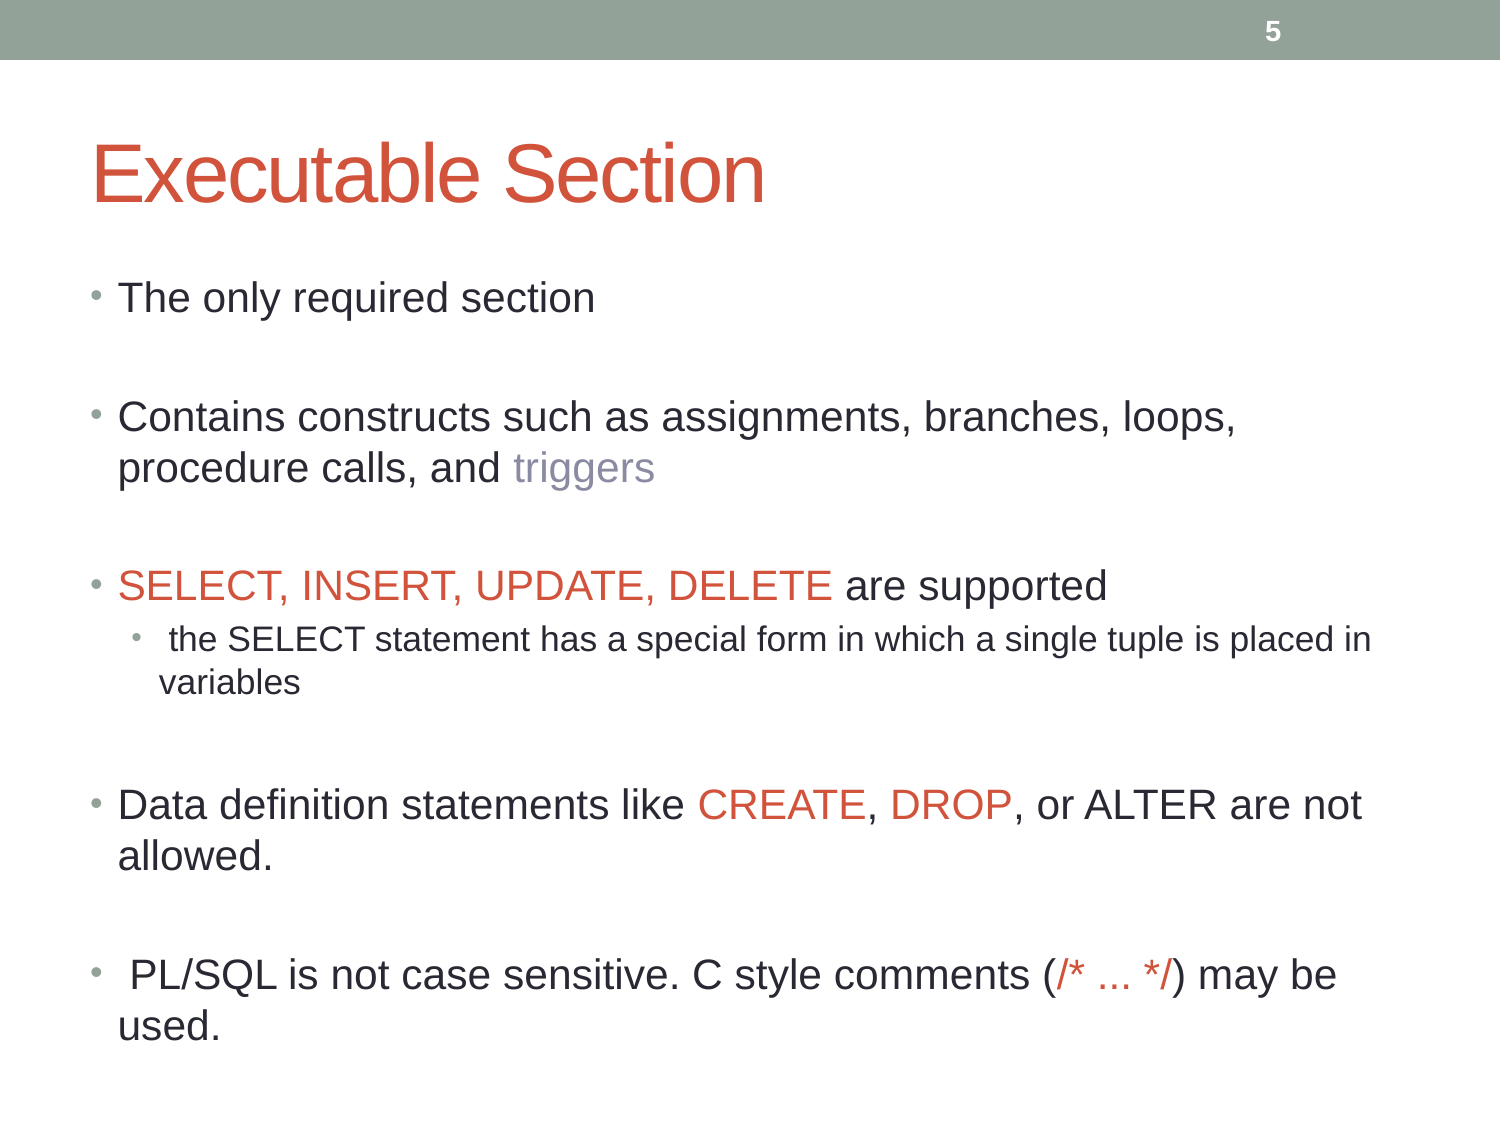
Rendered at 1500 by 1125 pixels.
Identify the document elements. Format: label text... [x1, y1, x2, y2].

list The only required section Contains constructs such as assignments, branches, loops, procedure calls, and triggers SELECT, INSERT, UPDATE, DELETE are supported the SELECT statement has a special form in which a single tuple is placed in variables Data definition statements like CREATE, DROP, or ALTER are not allowed. PL/SQL is not case sensitive. C style comments (/* ... */) may be used. [75, 262, 1425, 1063]
title Executable Section [75, 87, 1425, 250]
slide_number 5 [1250, 3, 1425, 57]
